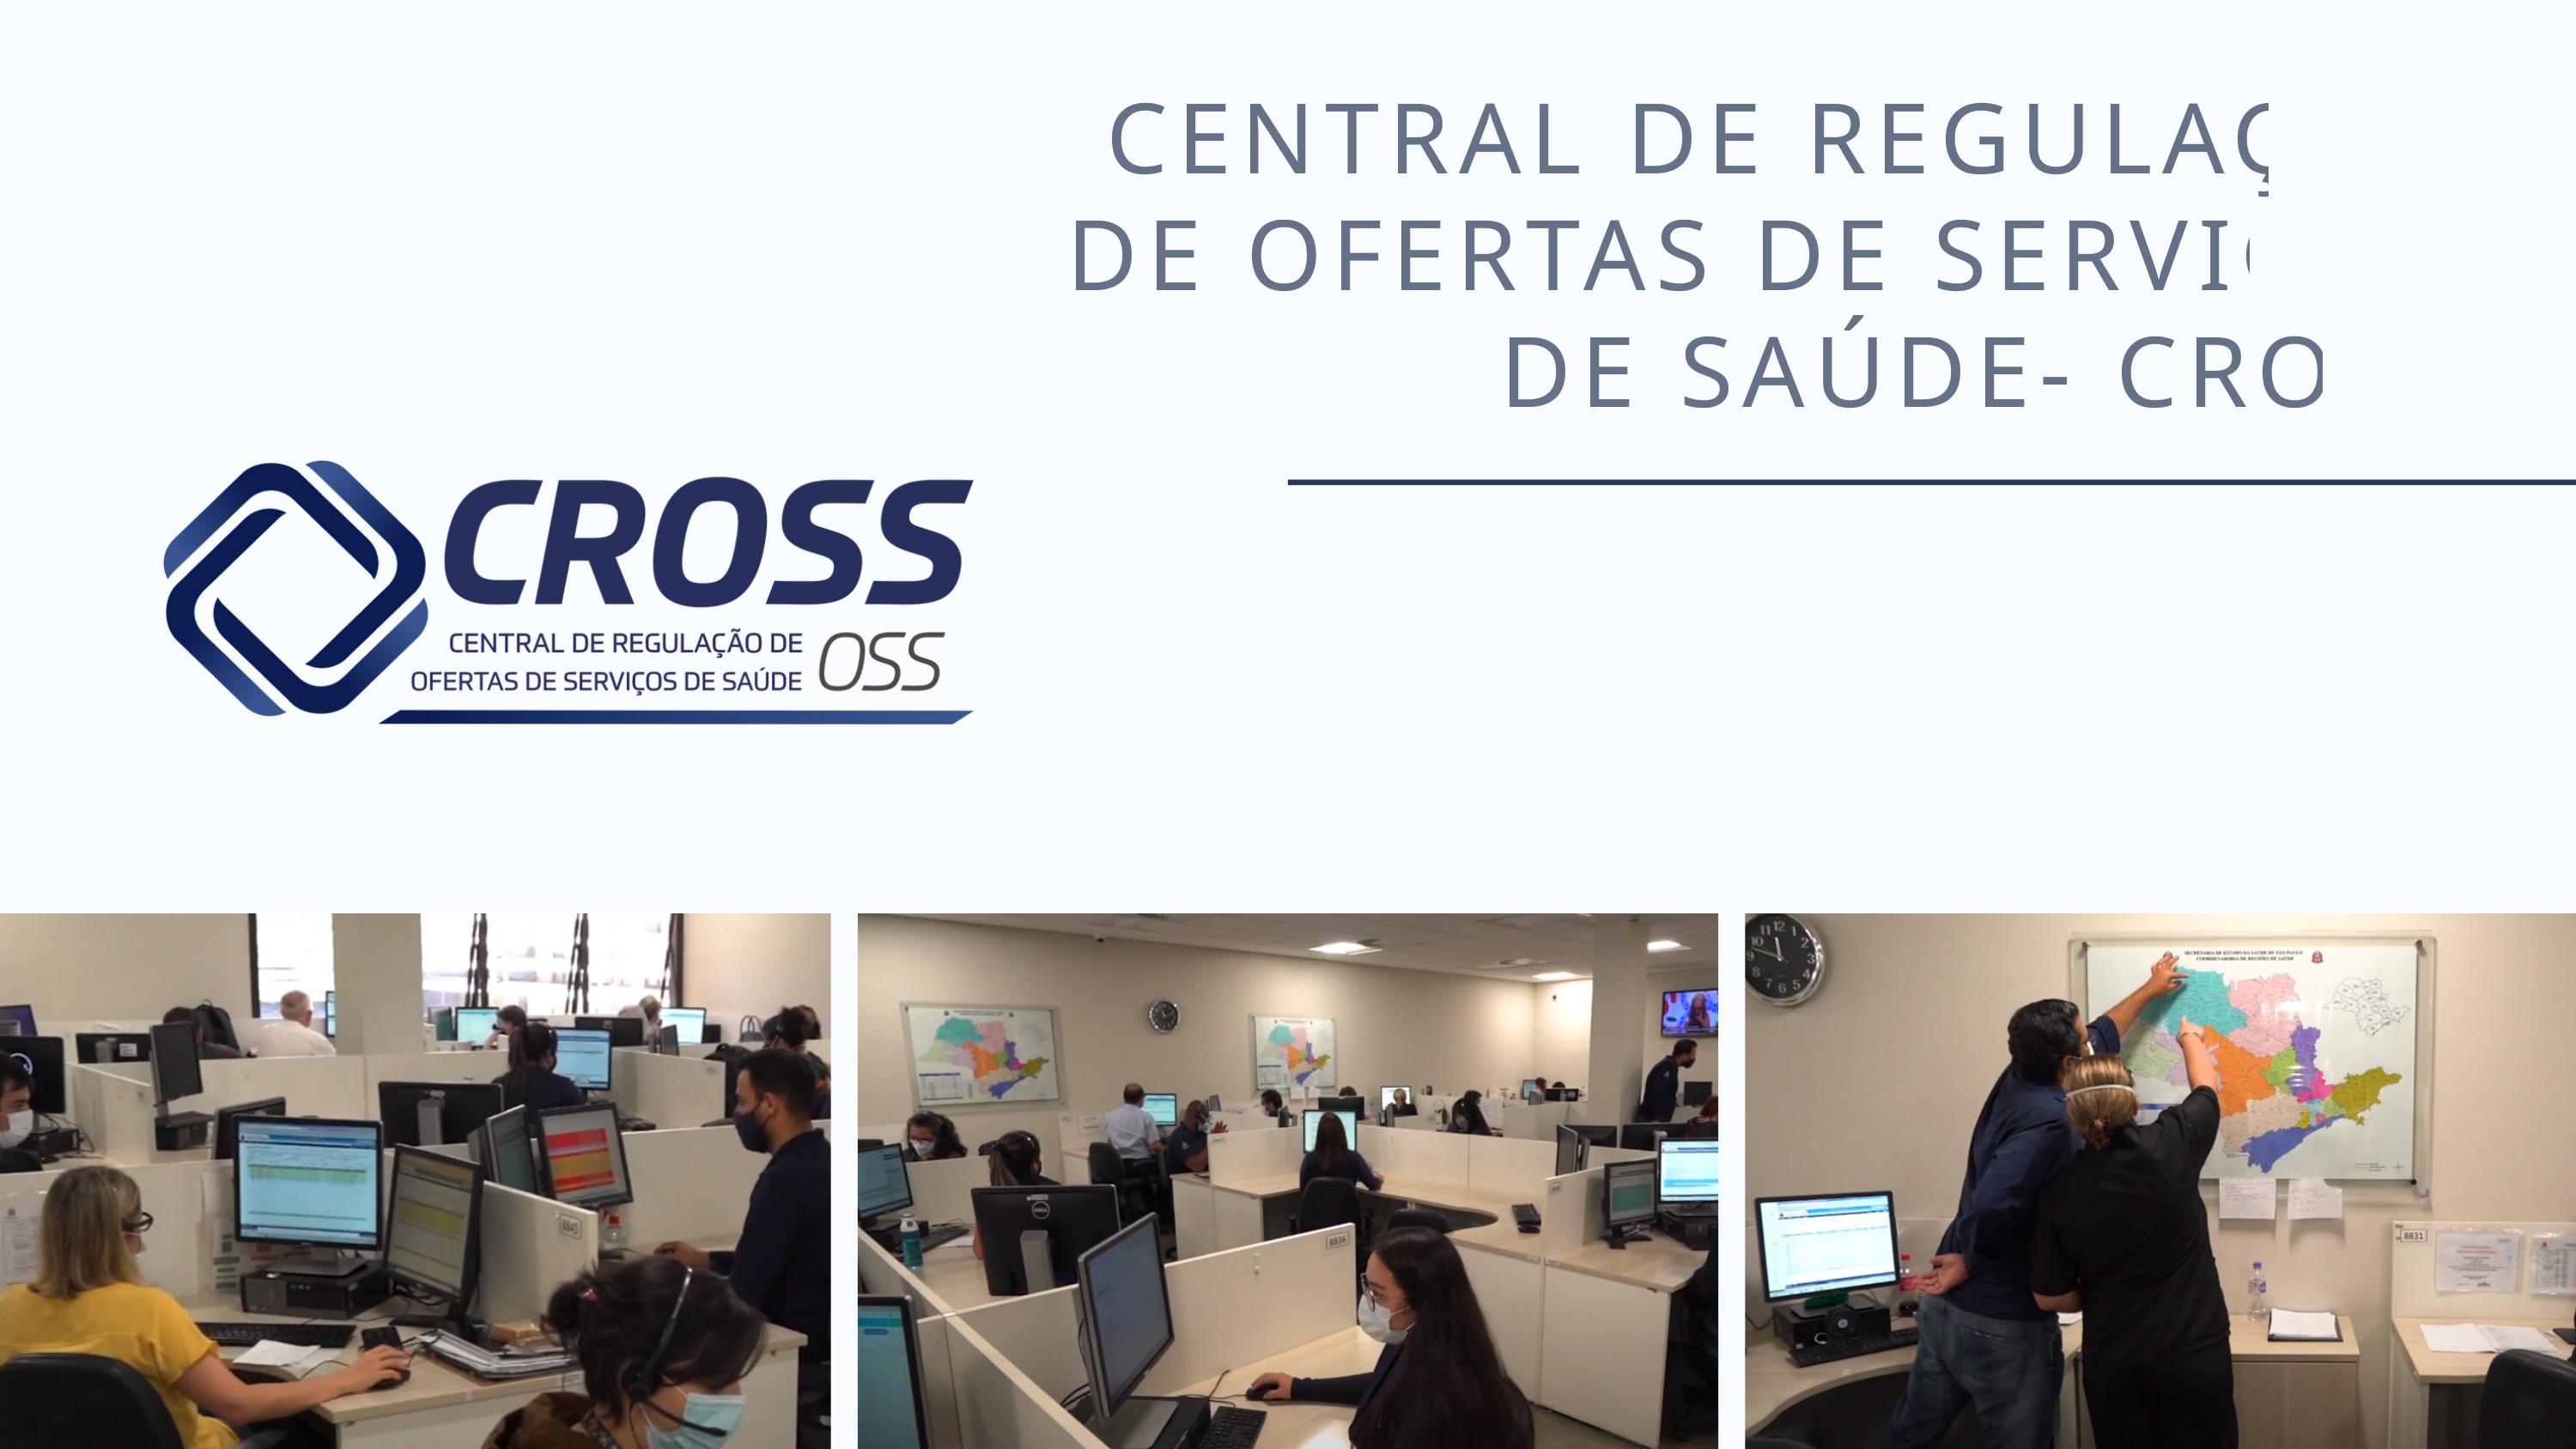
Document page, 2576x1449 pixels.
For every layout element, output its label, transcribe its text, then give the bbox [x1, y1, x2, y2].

picture [163, 460, 975, 724]
text_box CENTRAL DE REGULAÇÃO DE OFERTAS DE SERVIÇOS DE SAÚDE- CROSS [931, 76, 2462, 427]
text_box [0, 913, 2576, 1449]
text_box [1287, 479, 2576, 486]
